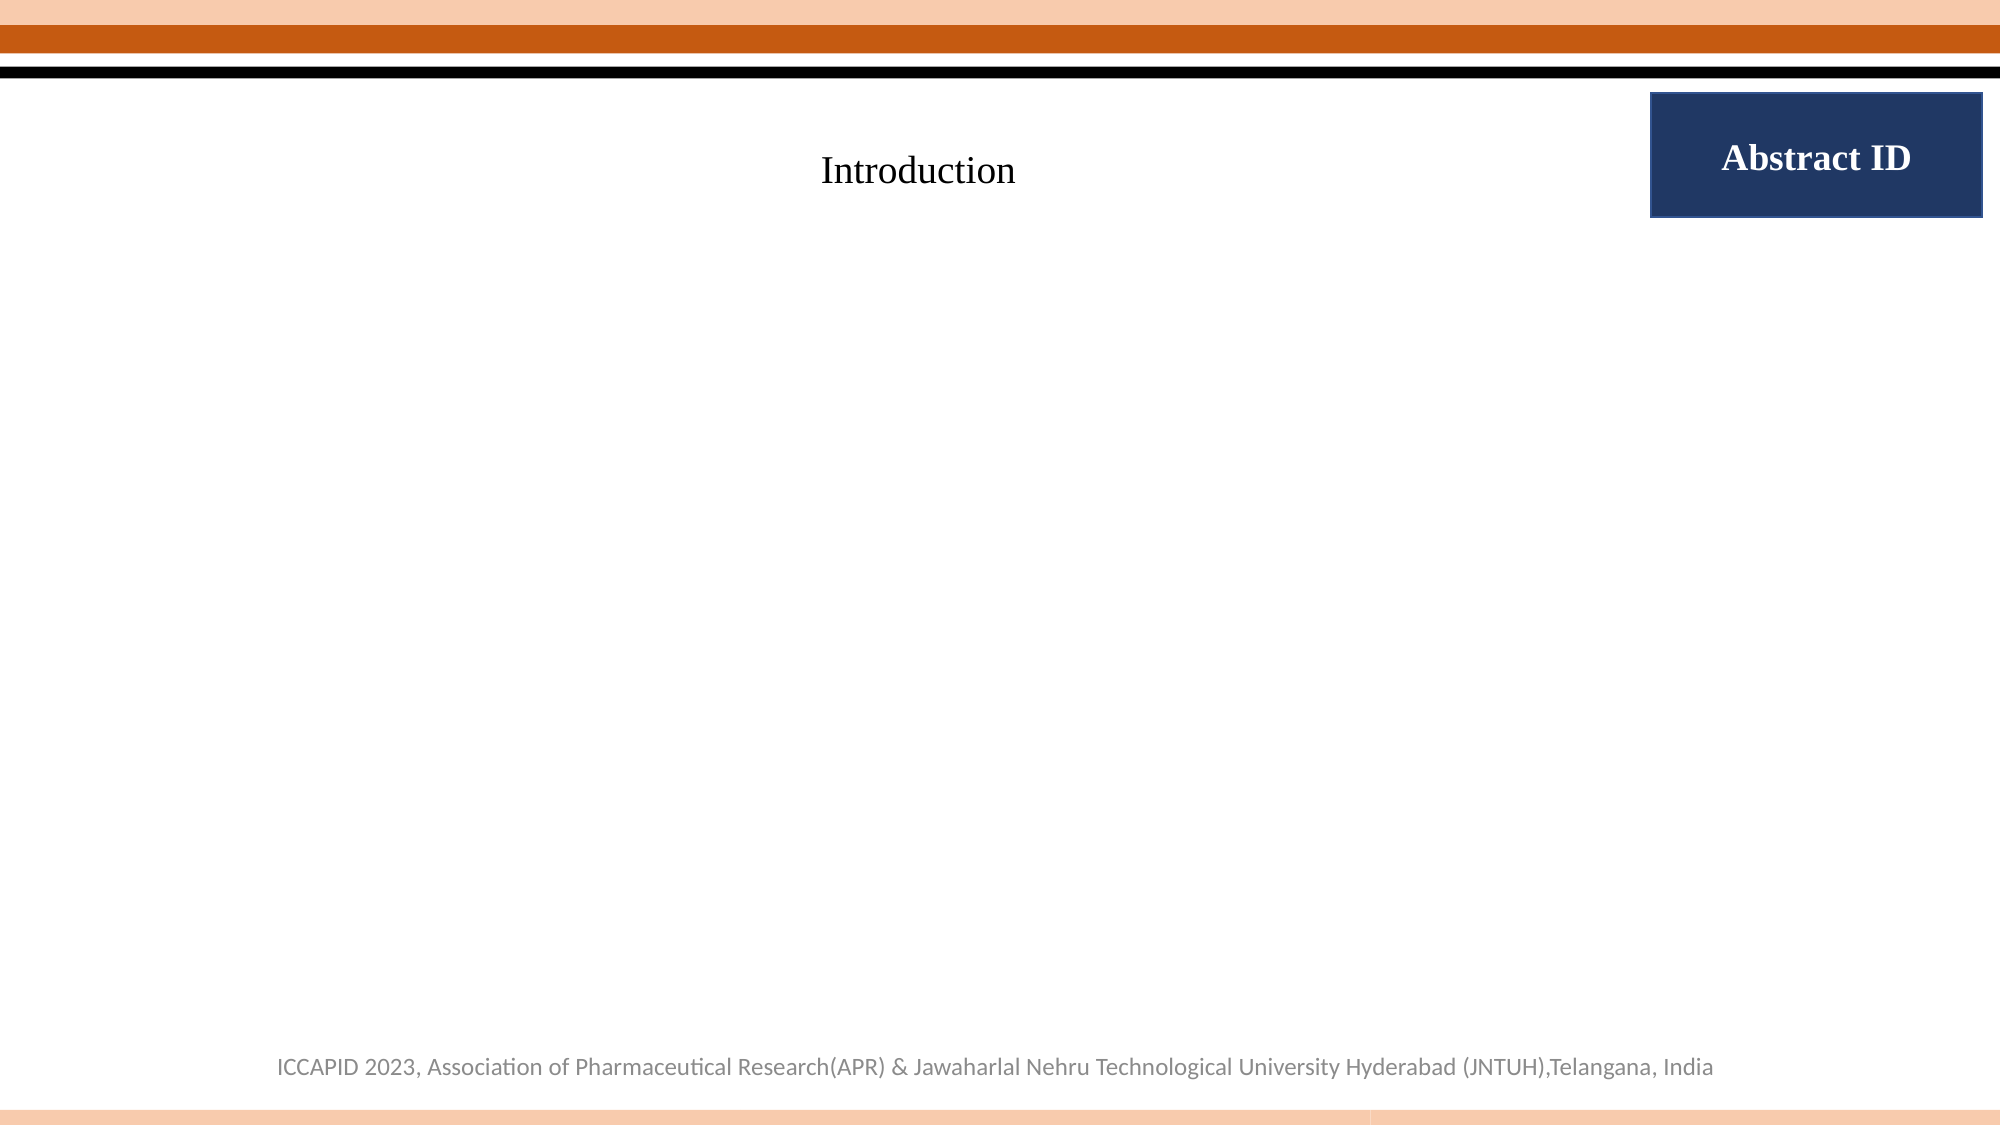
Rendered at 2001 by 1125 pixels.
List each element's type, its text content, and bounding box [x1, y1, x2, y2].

footer ICCAPID 2023, Association of Pharmaceutical Research(APR) & Jawaharlal Nehru Technological University Hyderabad (JNTUH),Telangana, India [248, 1035, 1752, 1096]
text_box [0, 0, 2000, 26]
text_box Abstract ID [1650, 92, 1983, 218]
text_box [0, 26, 2000, 54]
text_box [0, 66, 2000, 80]
title Introduction [271, 111, 1576, 199]
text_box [0, 1109, 2000, 1125]
